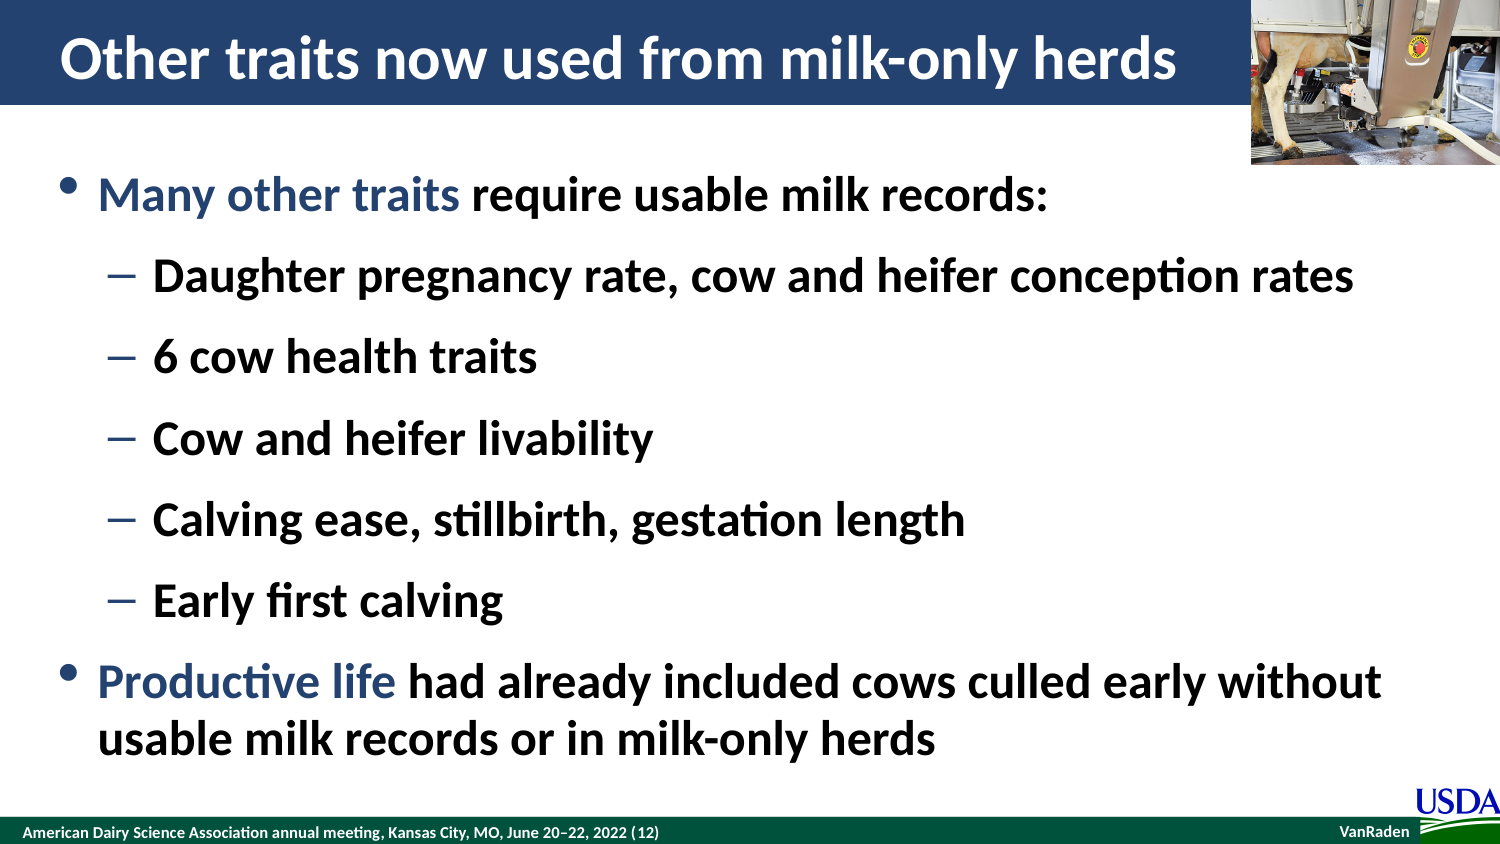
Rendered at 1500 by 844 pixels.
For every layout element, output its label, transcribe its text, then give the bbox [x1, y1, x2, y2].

picture [1251, 0, 1500, 166]
picture [1416, 788, 1500, 844]
list Many other traits require usable milk records: Daughter pregnancy rate, cow and heifer conception rates 6 cow health traits Cow and heifer livability Calving ease, stillbirth, gestation length Early first calving Productive life had already included cows culled early without usable milk records or in milk-only herds [60, 165, 1440, 765]
title Other traits now used from milk-only herds [60, 15, 1246, 94]
